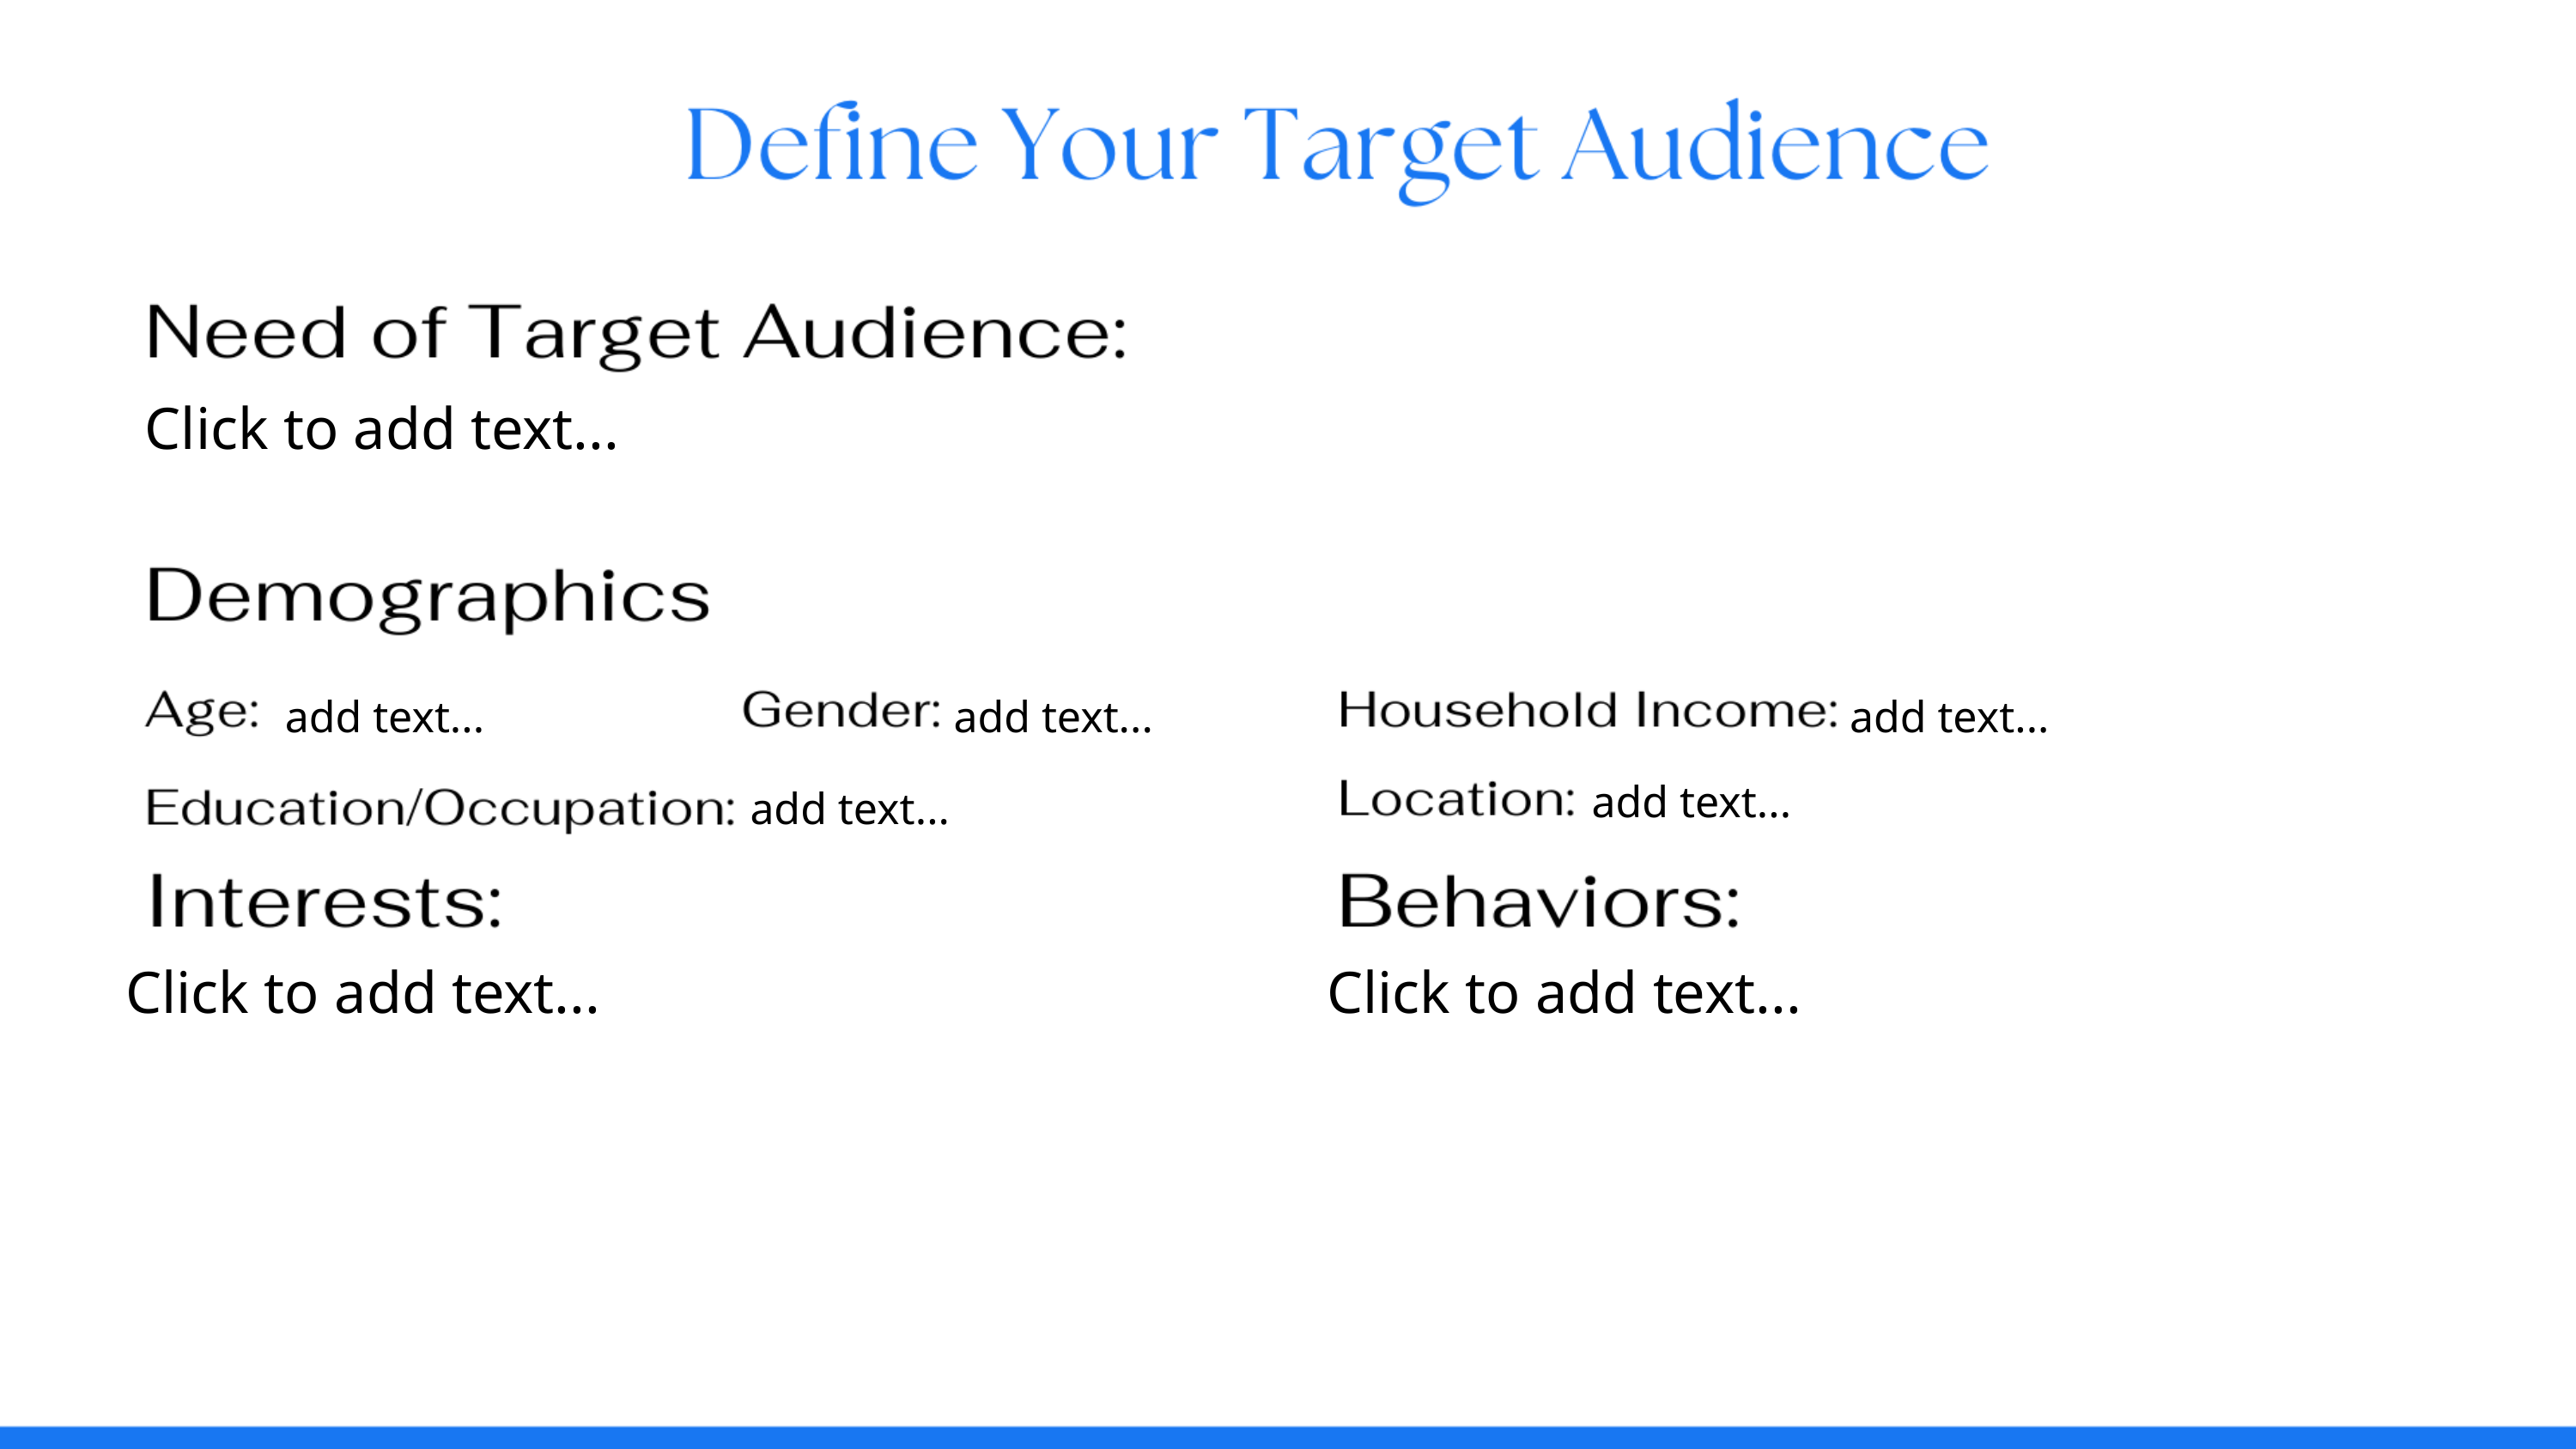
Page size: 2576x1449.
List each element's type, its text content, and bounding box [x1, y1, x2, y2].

text_box add text... [1591, 766, 2261, 827]
text_box Click to add text... [125, 944, 1171, 1025]
text_box add text... [1850, 681, 2518, 742]
text_box Click to add text... [1327, 944, 2372, 1025]
text_box [0, 0, 2576, 1449]
text_box Click to add text... [144, 380, 2407, 461]
text_box add text... [750, 773, 1419, 834]
text_box add text... [954, 681, 1623, 742]
text_box add text... [284, 681, 954, 742]
